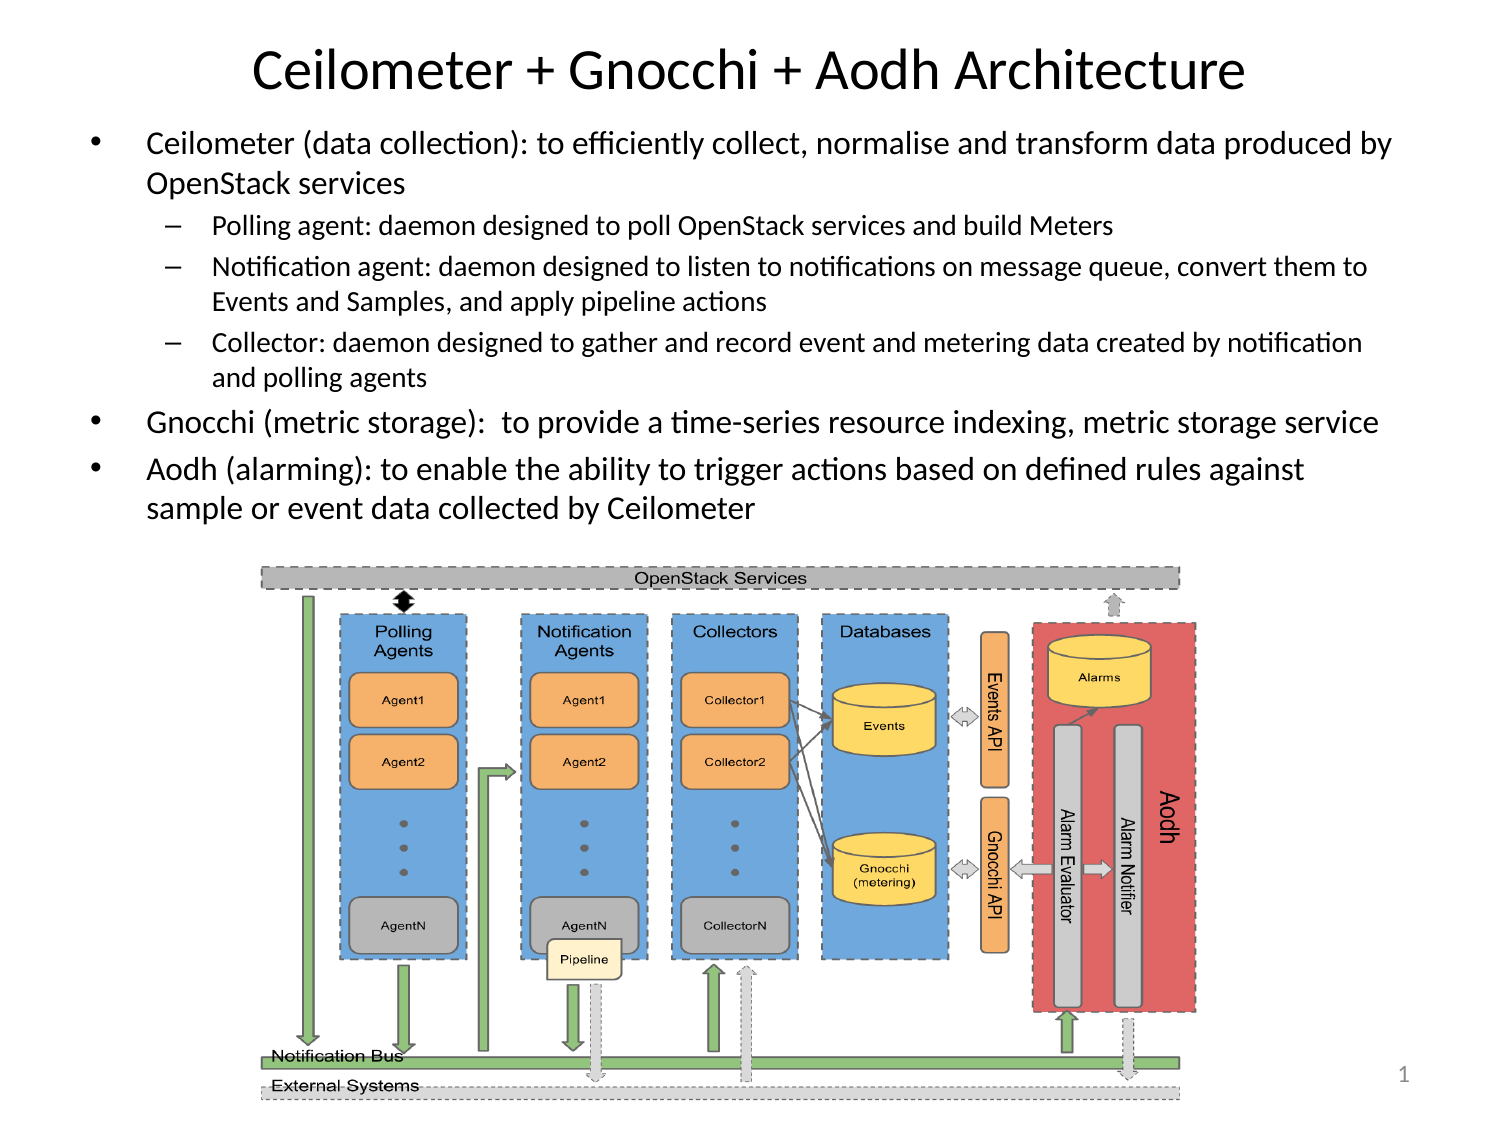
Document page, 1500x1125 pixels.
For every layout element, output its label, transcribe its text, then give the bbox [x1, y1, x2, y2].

picture [257, 562, 1200, 1103]
title Ceilometer + Gnocchi + Aodh Architecture [75, 19, 1425, 113]
list Ceilometer (data collection): to efficiently collect, normalise and transform data produced by OpenStack services Polling agent: daemon designed to poll OpenStack services and build Meters Notification agent: daemon designed to listen to notifications on message queue, convert them to Events and Samples, and apply pipeline actions Collector: daemon designed to gather and record event and metering data created by notification and polling agents Gnocchi (metric storage): to provide a time-series resource indexing, metric storage service Aodh (alarming): to enable the ability to trigger actions based on defined rules against sample or event data collected by Ceilometer [75, 113, 1425, 610]
slide_number 1 [1204, 1042, 1425, 1103]
